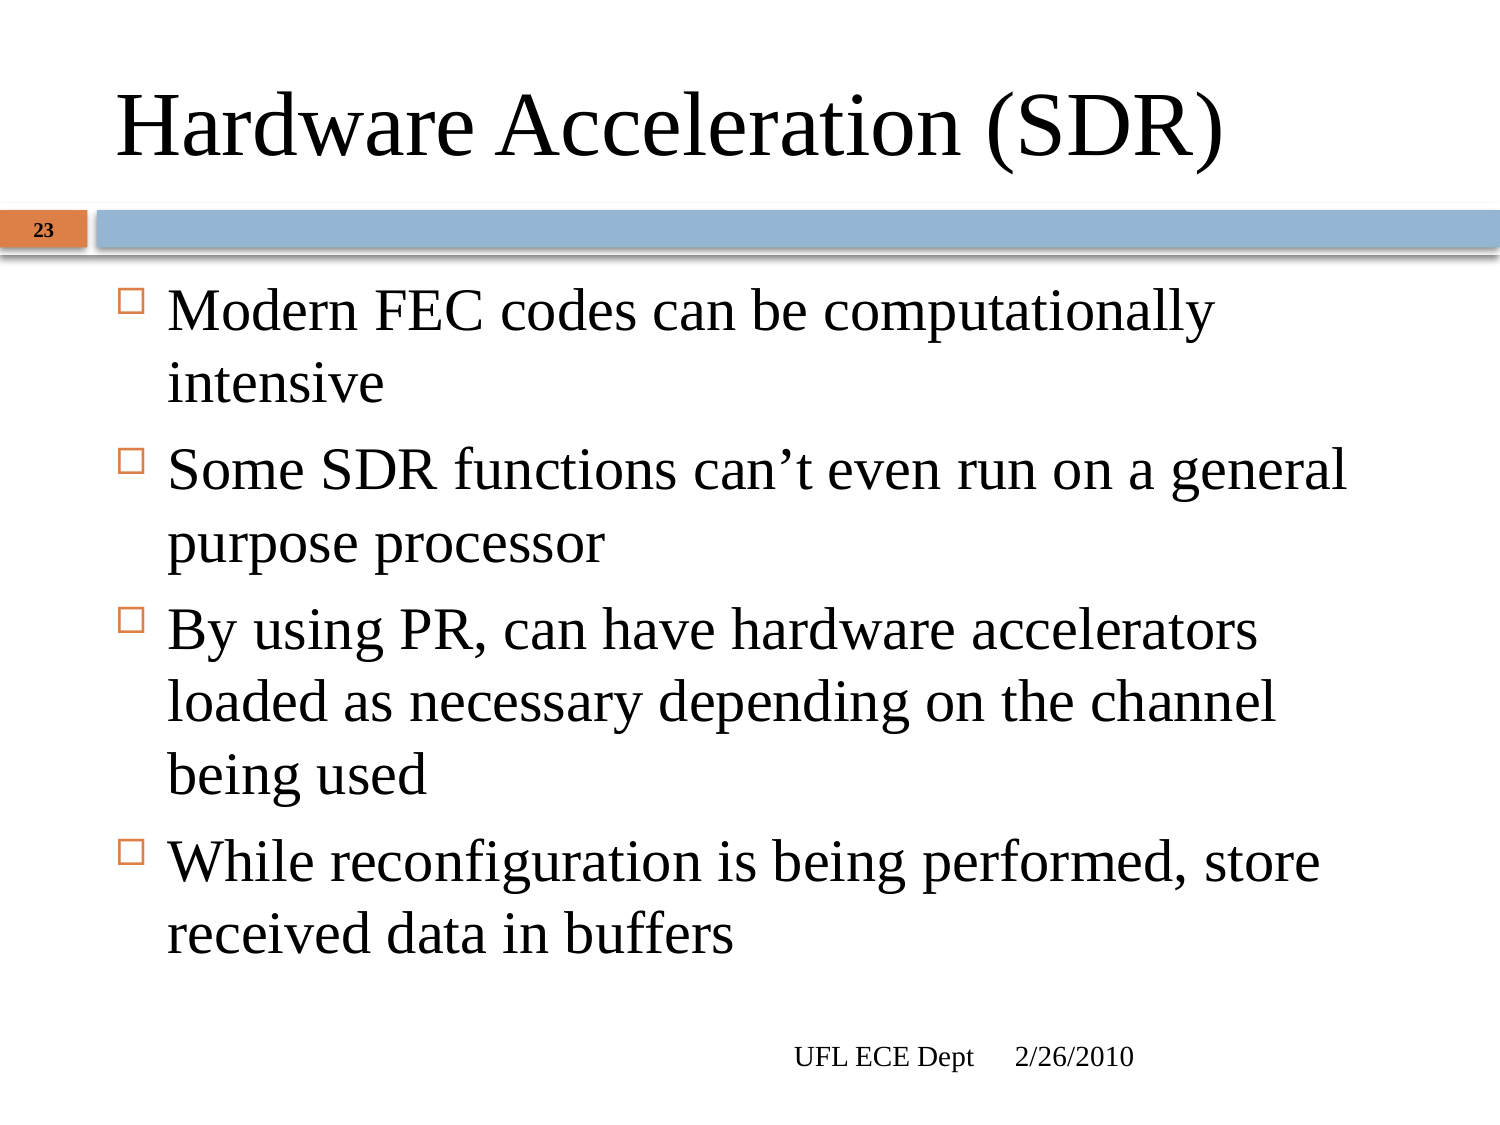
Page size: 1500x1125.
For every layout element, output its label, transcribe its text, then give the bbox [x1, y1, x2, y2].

title Hardware Acceleration (SDR) [100, 37, 1438, 200]
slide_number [999, 1025, 1438, 1085]
footer UFL ECE Dept [99, 1024, 990, 1085]
slide_number 23 [0, 208, 88, 249]
list Modern FEC codes can be computationally intensive Some SDR functions can’t even run on a general purpose processor By using PR, can have hardware accelerators loaded as necessary depending on the channel being used While reconfiguration is being performed, store received data in buffers [100, 262, 1438, 1000]
